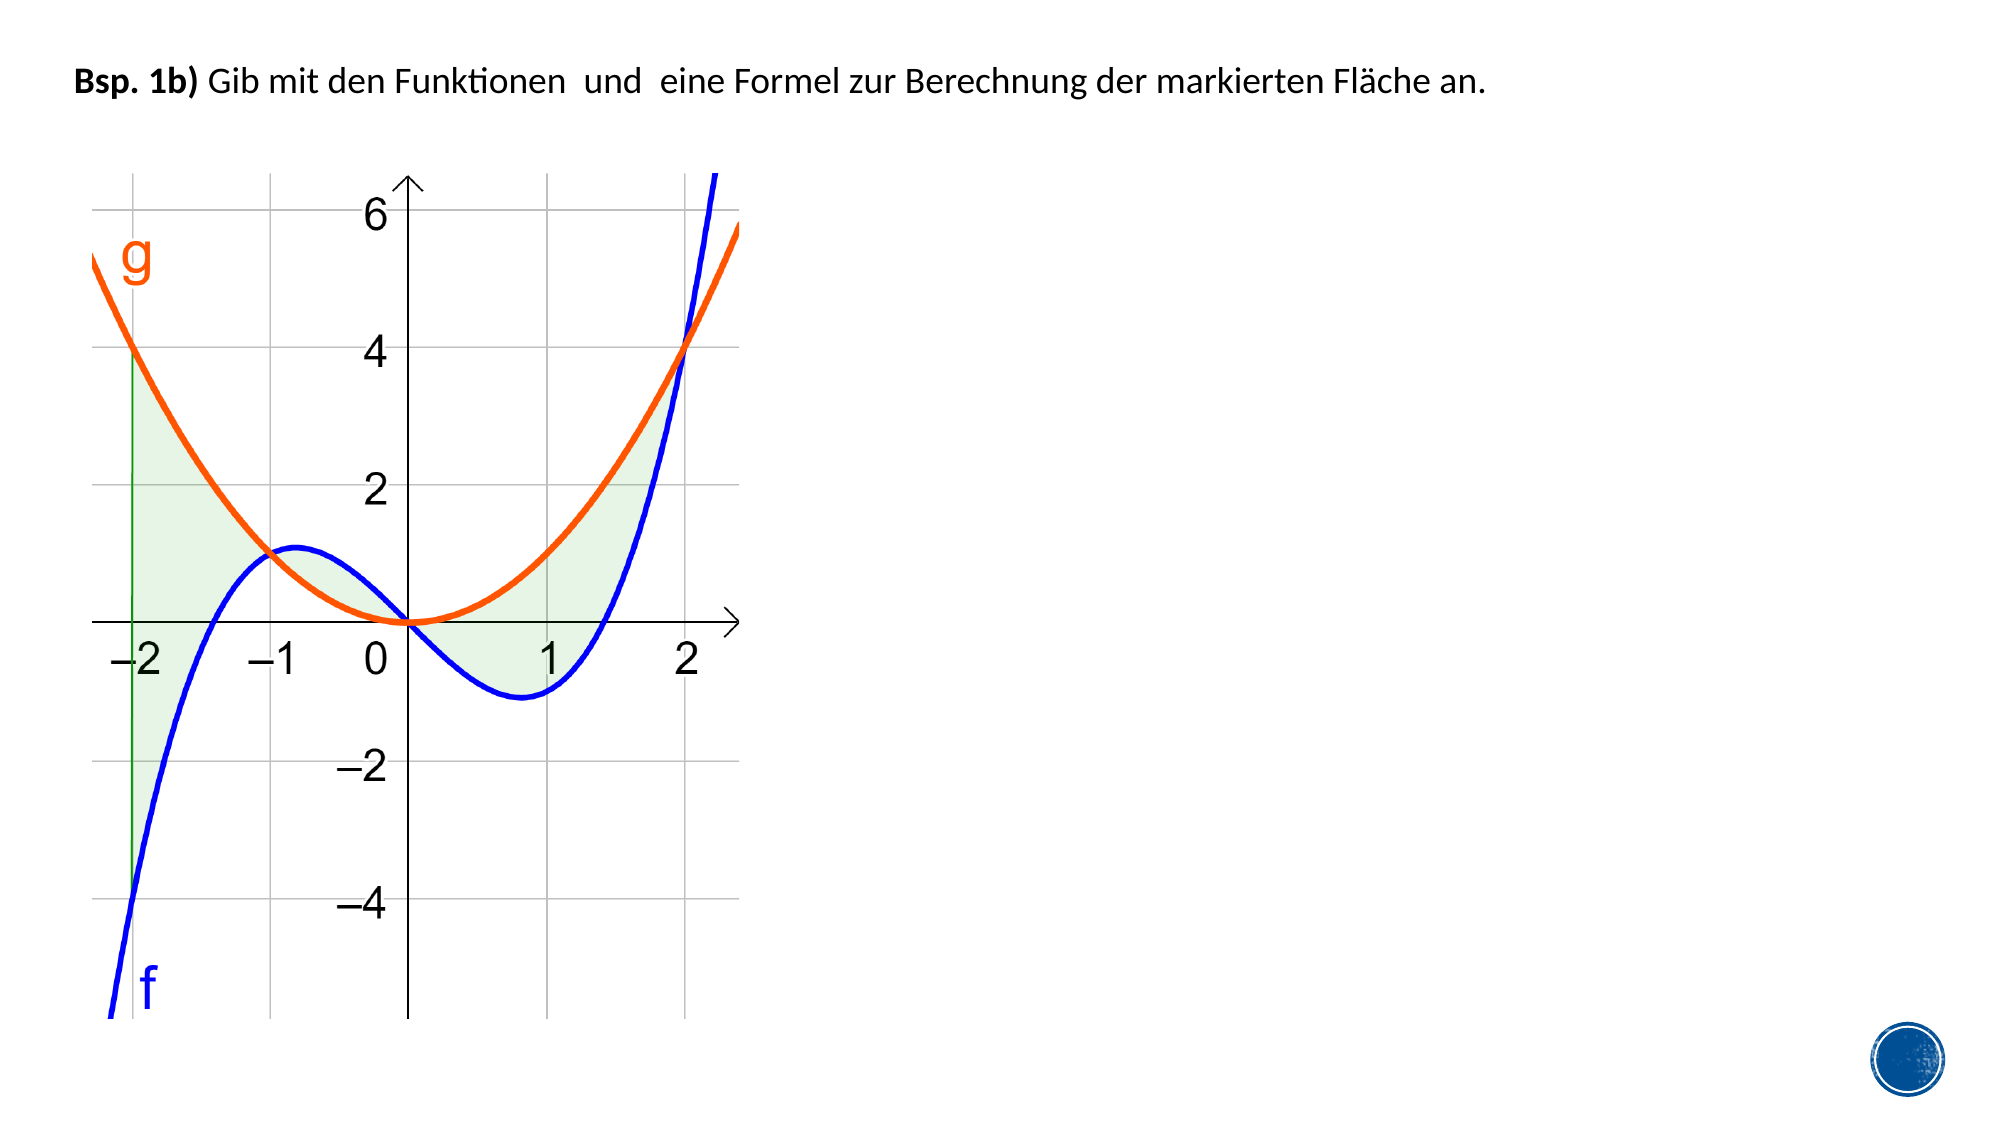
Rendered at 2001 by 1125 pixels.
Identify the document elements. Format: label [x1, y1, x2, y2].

picture [92, 173, 740, 1019]
